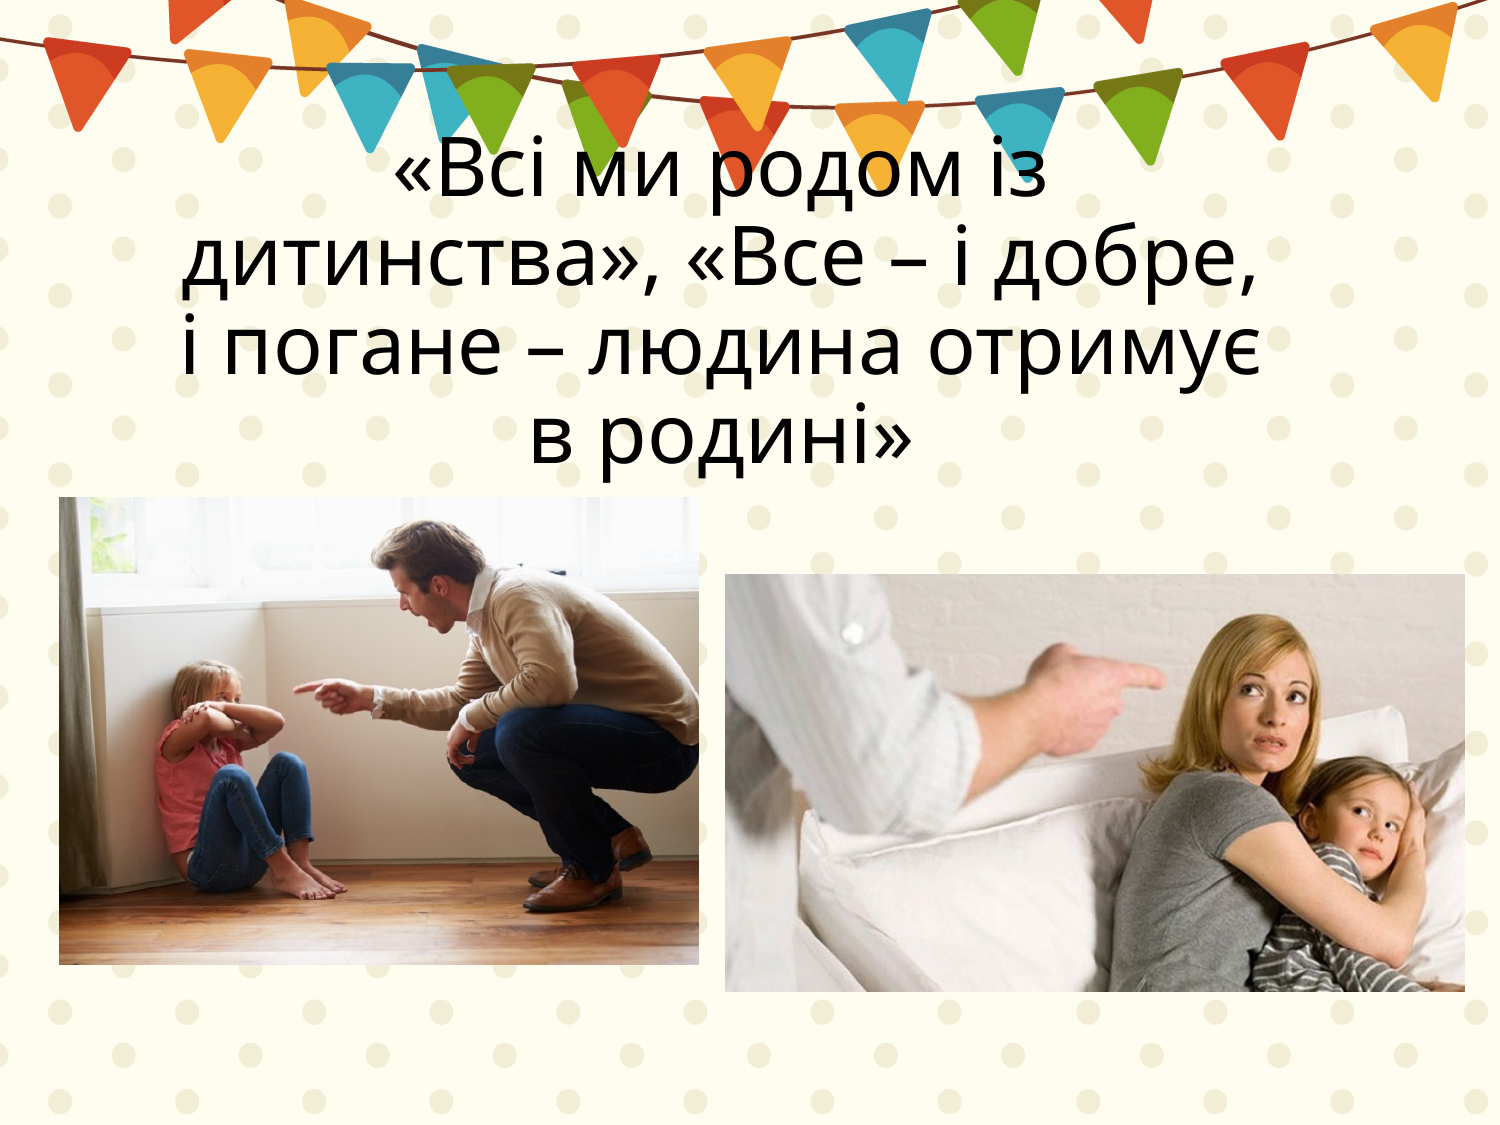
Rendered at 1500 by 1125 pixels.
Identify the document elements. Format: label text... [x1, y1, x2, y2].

picture [0, 0, 1500, 1125]
title «Всі ми родом із дитинства», «Все – і добре, і погане – людина отримує в родині» [158, 112, 1284, 490]
